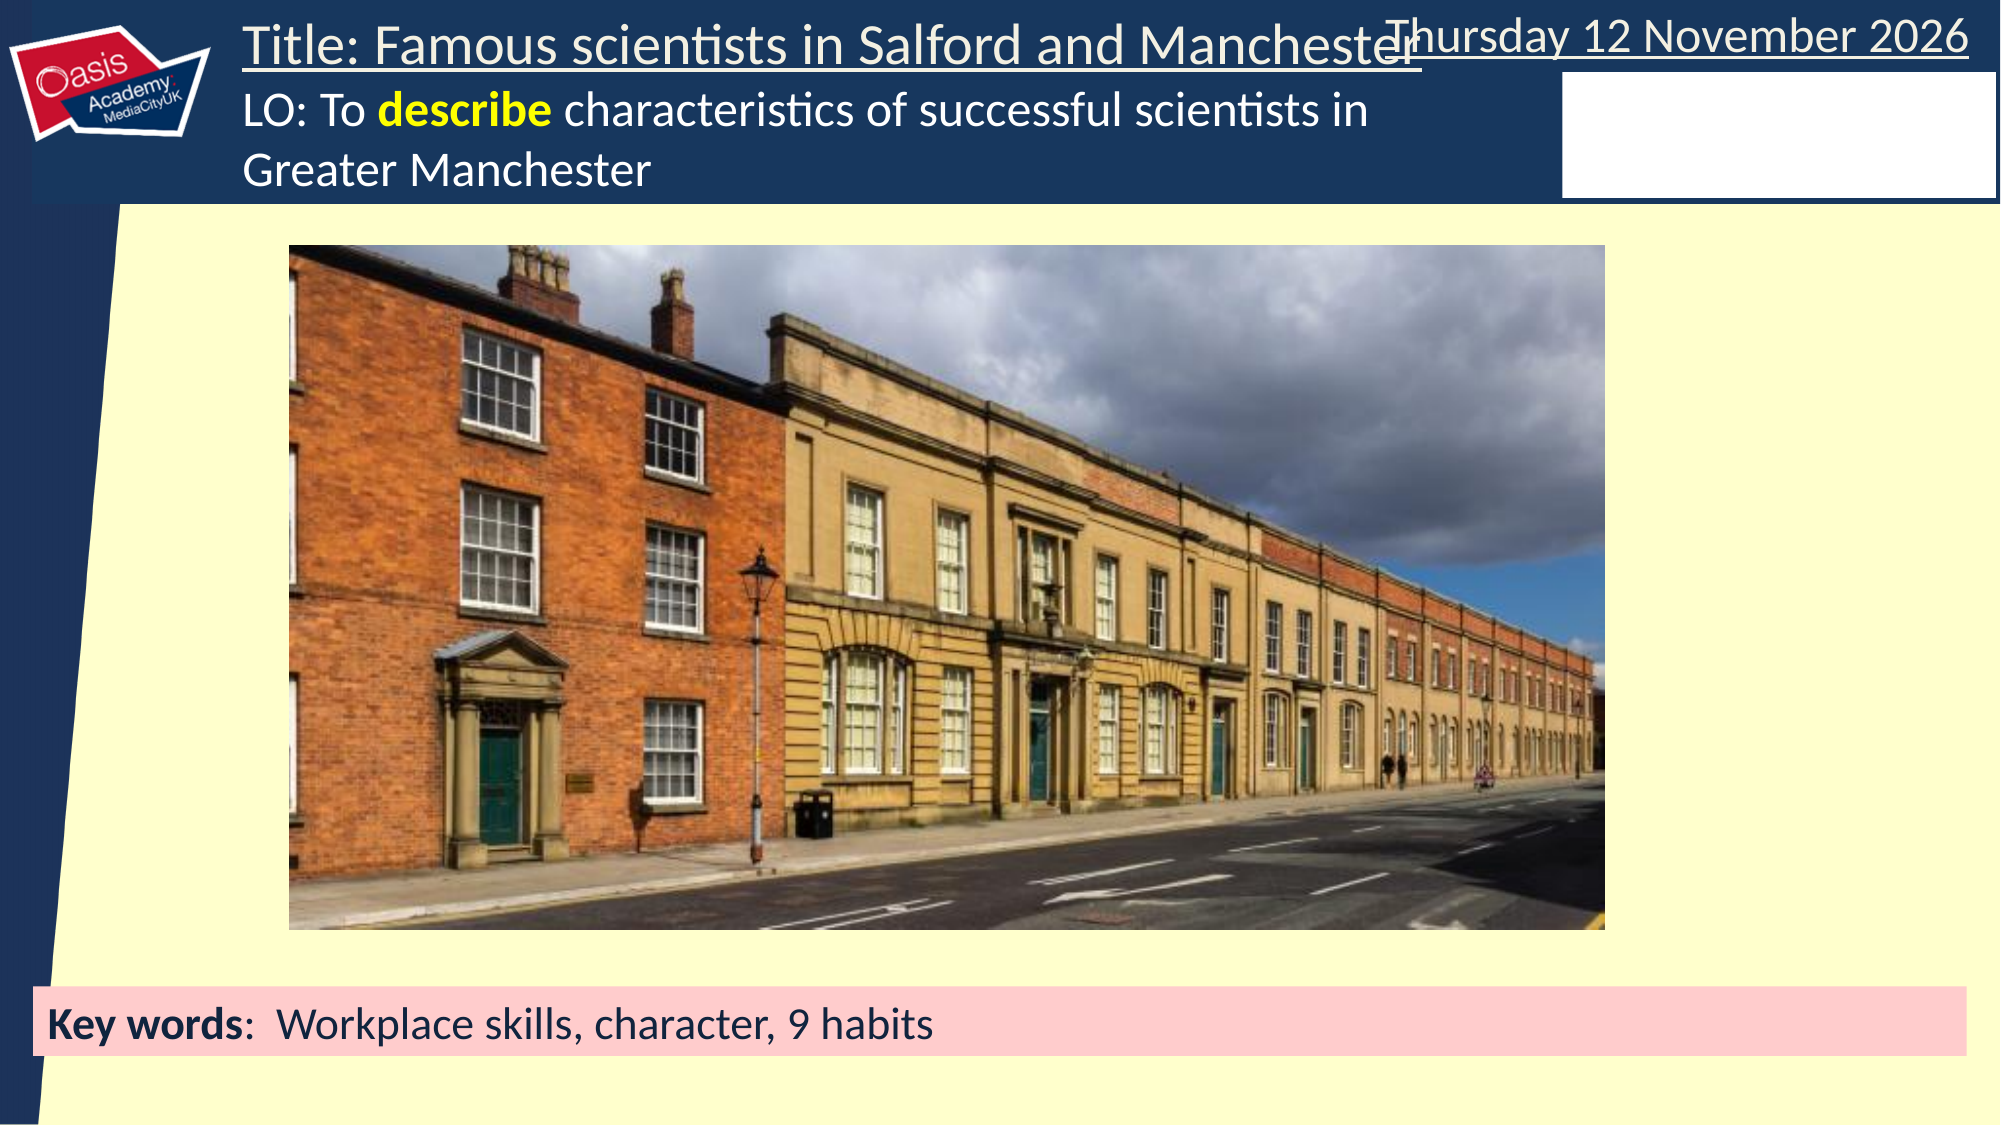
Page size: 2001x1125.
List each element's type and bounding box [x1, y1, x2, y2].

picture [289, 245, 1605, 930]
picture [0, 0, 211, 1125]
